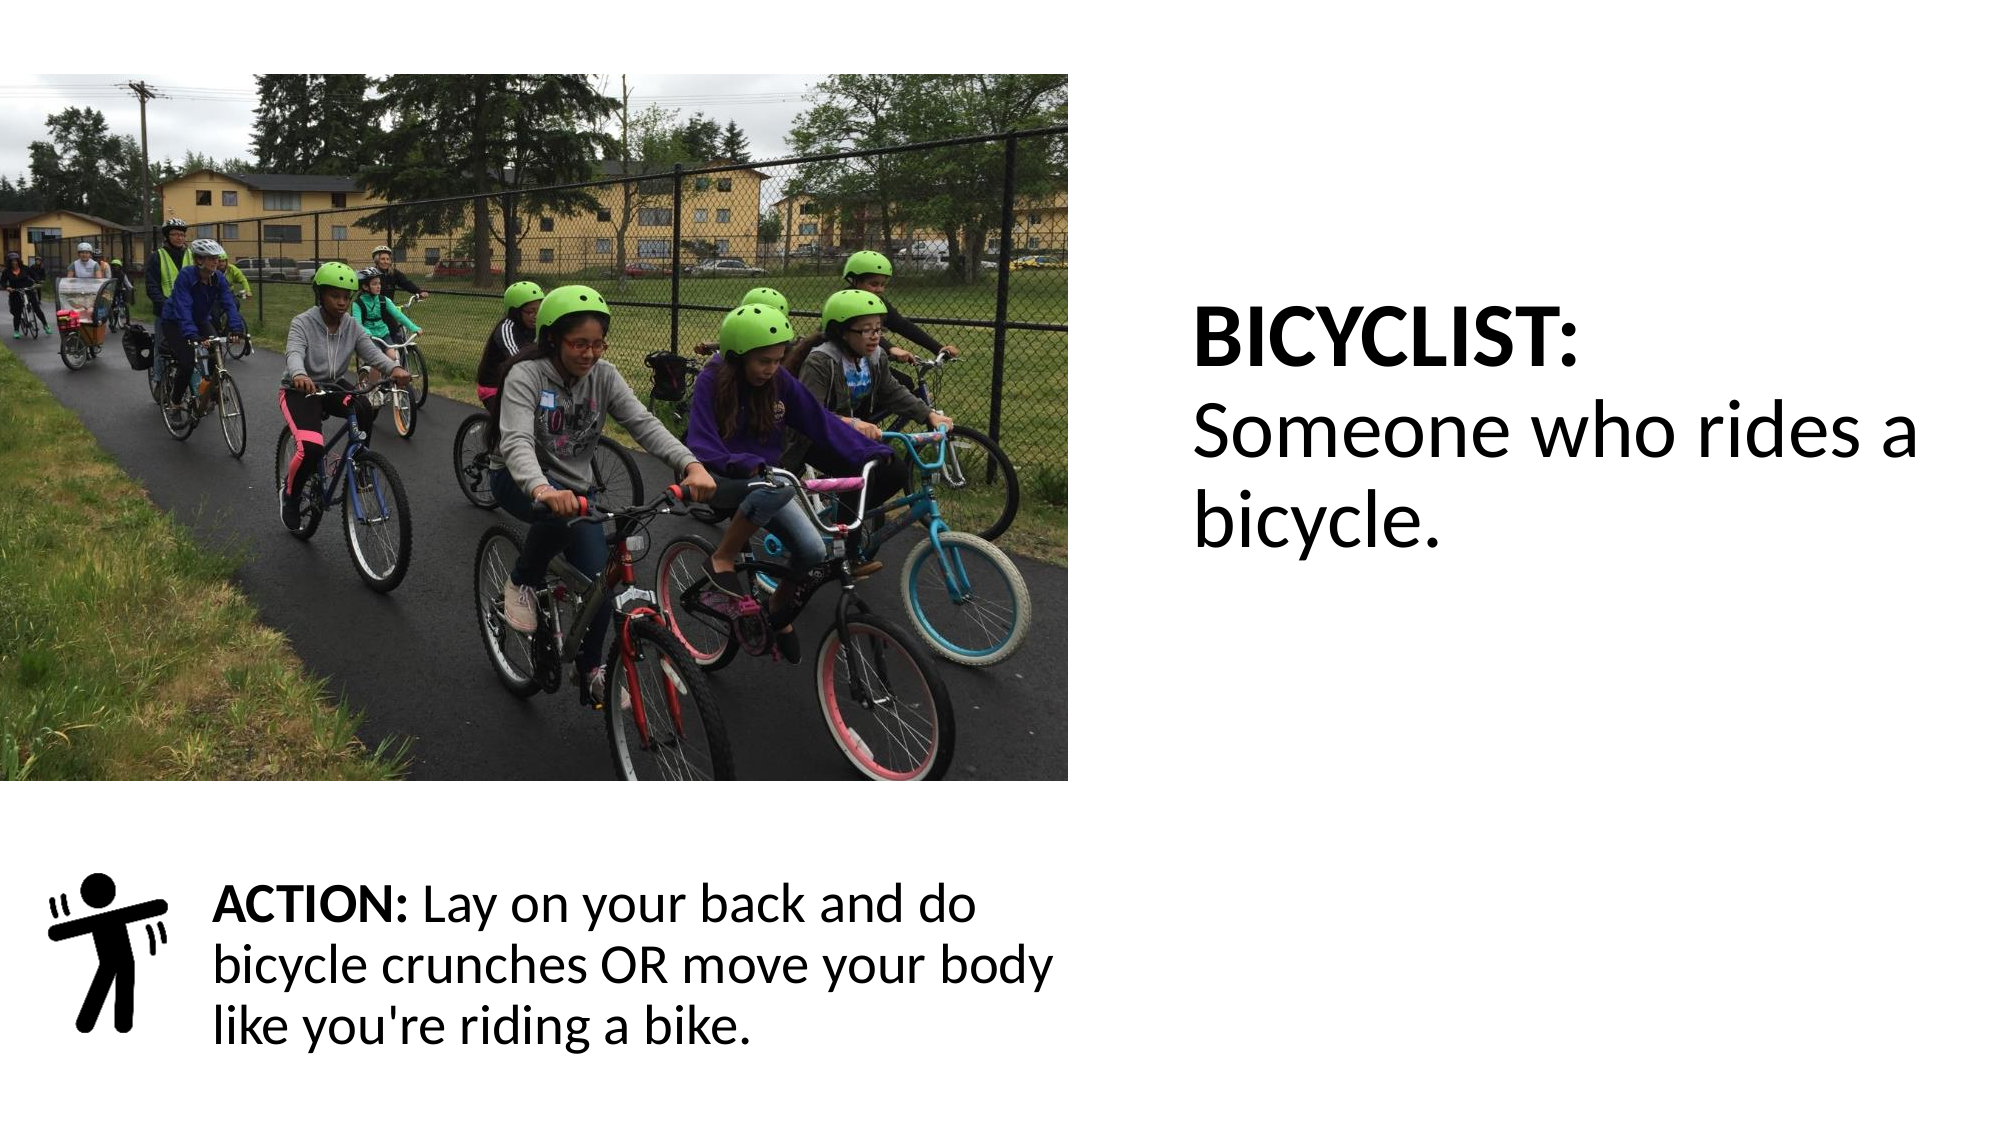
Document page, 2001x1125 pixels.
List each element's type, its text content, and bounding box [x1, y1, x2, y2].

picture [0, 74, 1074, 781]
picture [0, 831, 230, 1075]
title BICYCLIST: Someone who rides a bicycle. [1177, 368, 1945, 485]
text_box ACTION: Lay on your back and do bicycle crunches OR move your body like you're riding a bike. [230, 865, 1112, 1065]
